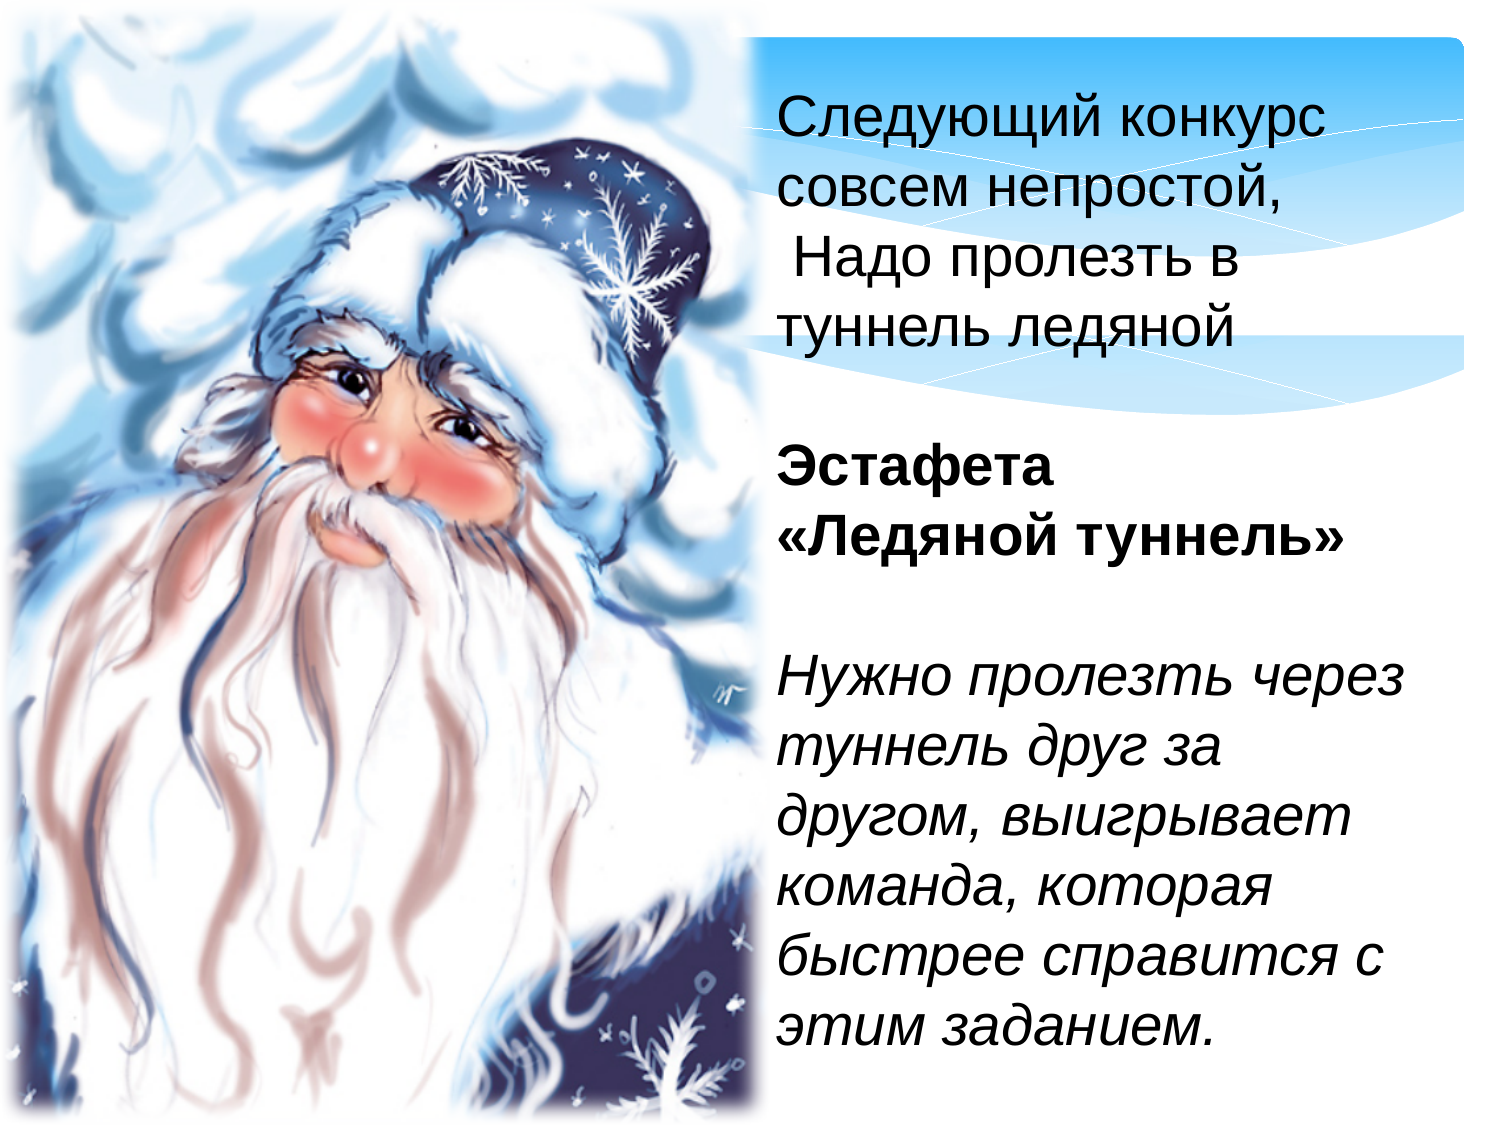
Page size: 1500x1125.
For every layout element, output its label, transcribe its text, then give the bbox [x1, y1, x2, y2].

picture [0, 0, 772, 1125]
text_box Следующий конкурс совсем непростой, Надо пролезть в туннель ледяной Эстафета «Ледяной туннель» Нужно пролезть через туннель друг за другом, выигрывает команда, которая быстрее справится с этим заданием. [777, 70, 1430, 1110]
